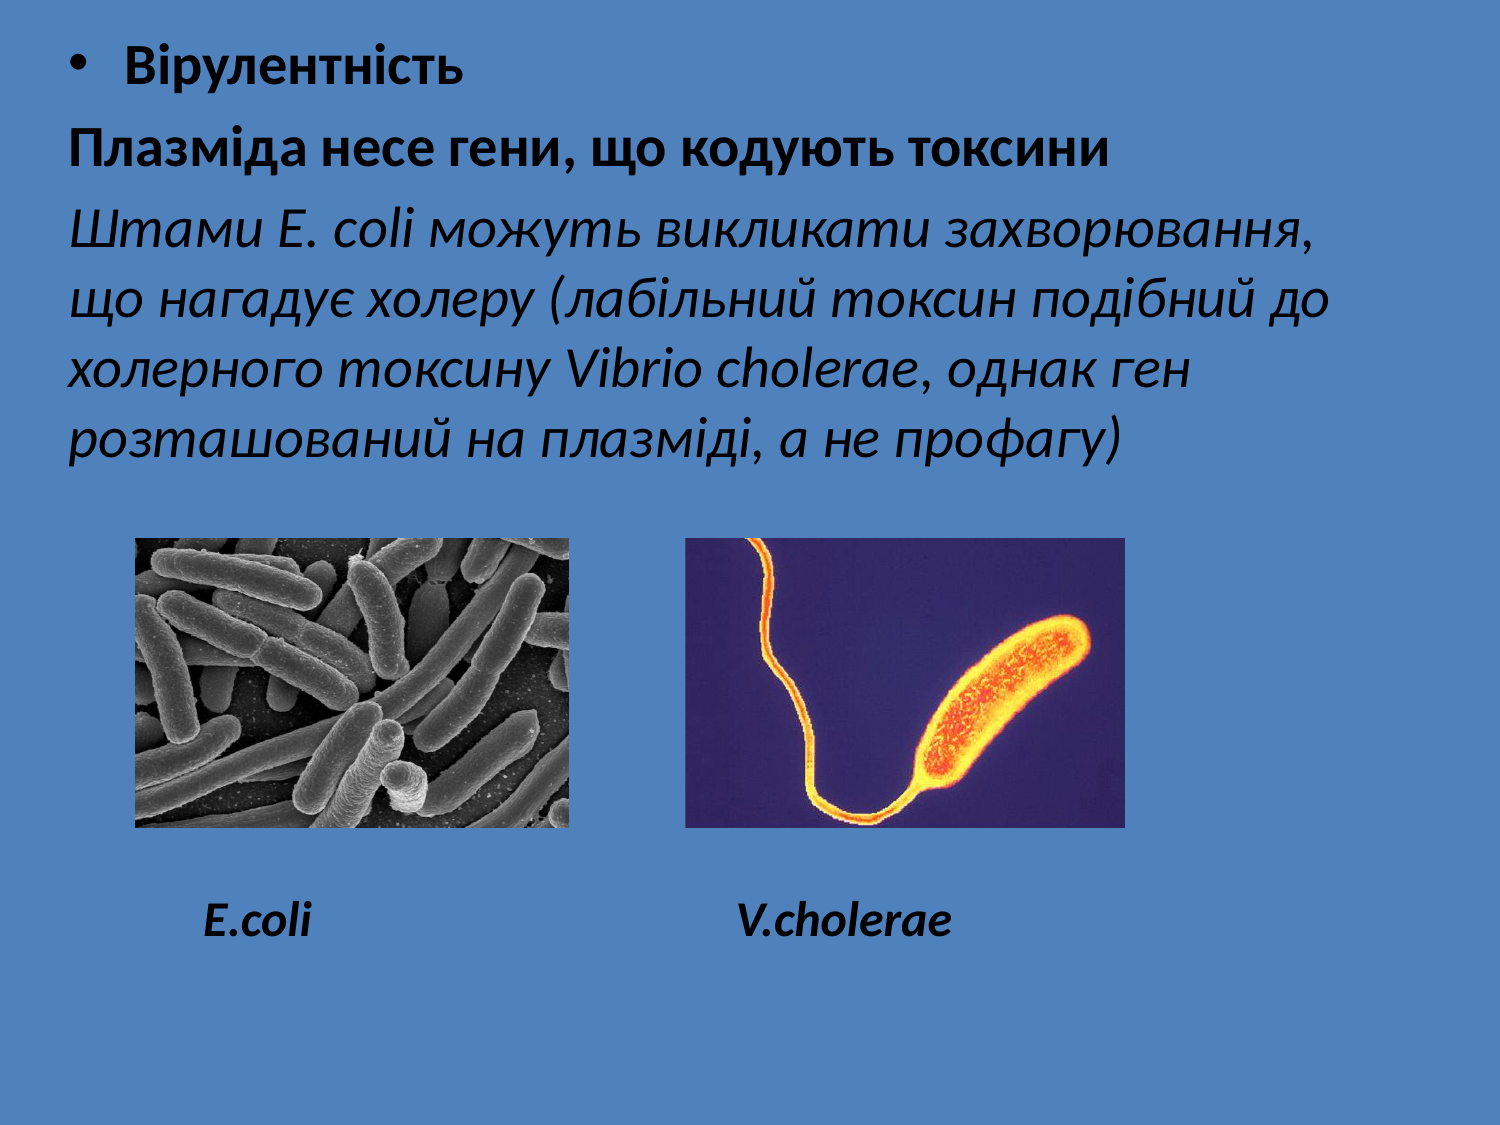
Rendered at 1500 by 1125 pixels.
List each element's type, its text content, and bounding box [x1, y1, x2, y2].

list Вірулентність Плазміда несе гени, що кодують токсини Штами E. сoli можуть викликати захворювання, що нагадує холеру (лабільний токсин подібний до холерного токсину Vibrio cholerae, однак ген розташований на плазміді, а не профагу) E.coli V.cholerae [53, 19, 1414, 1083]
picture [685, 538, 1126, 828]
picture [135, 538, 569, 828]
